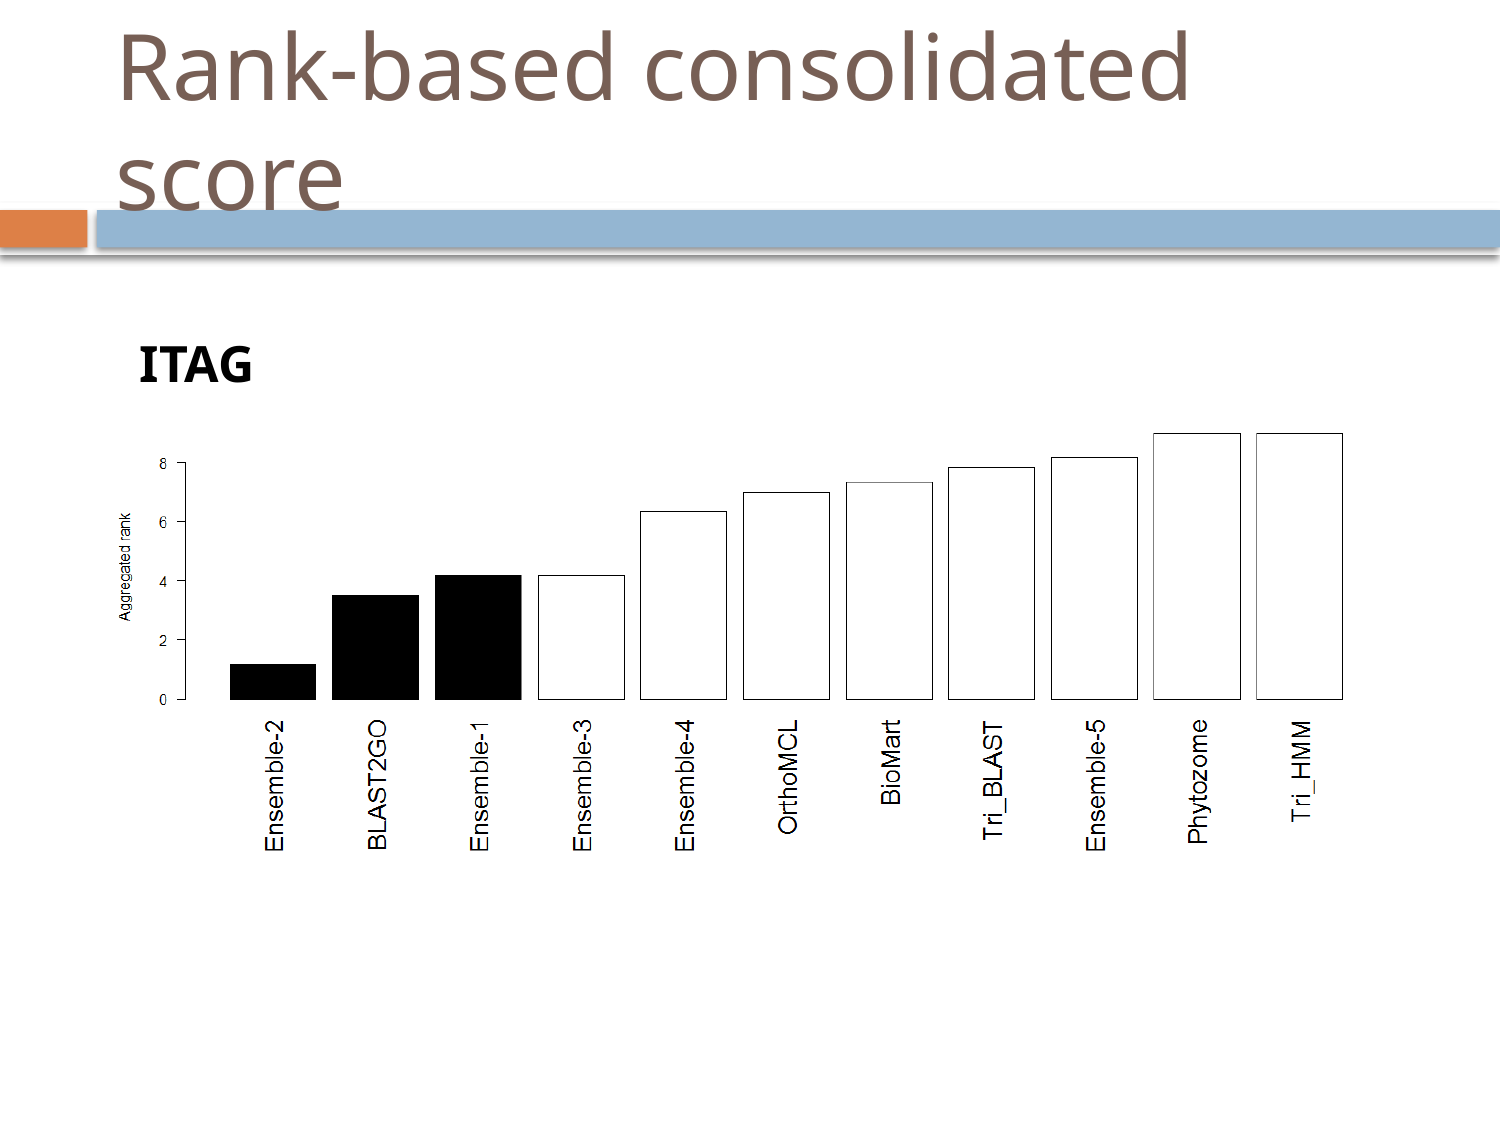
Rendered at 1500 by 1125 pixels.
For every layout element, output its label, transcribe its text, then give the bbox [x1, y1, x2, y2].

title Rank-based consolidated score [100, 37, 1438, 200]
text_box ITAG [125, 324, 313, 400]
picture [97, 412, 1363, 876]
